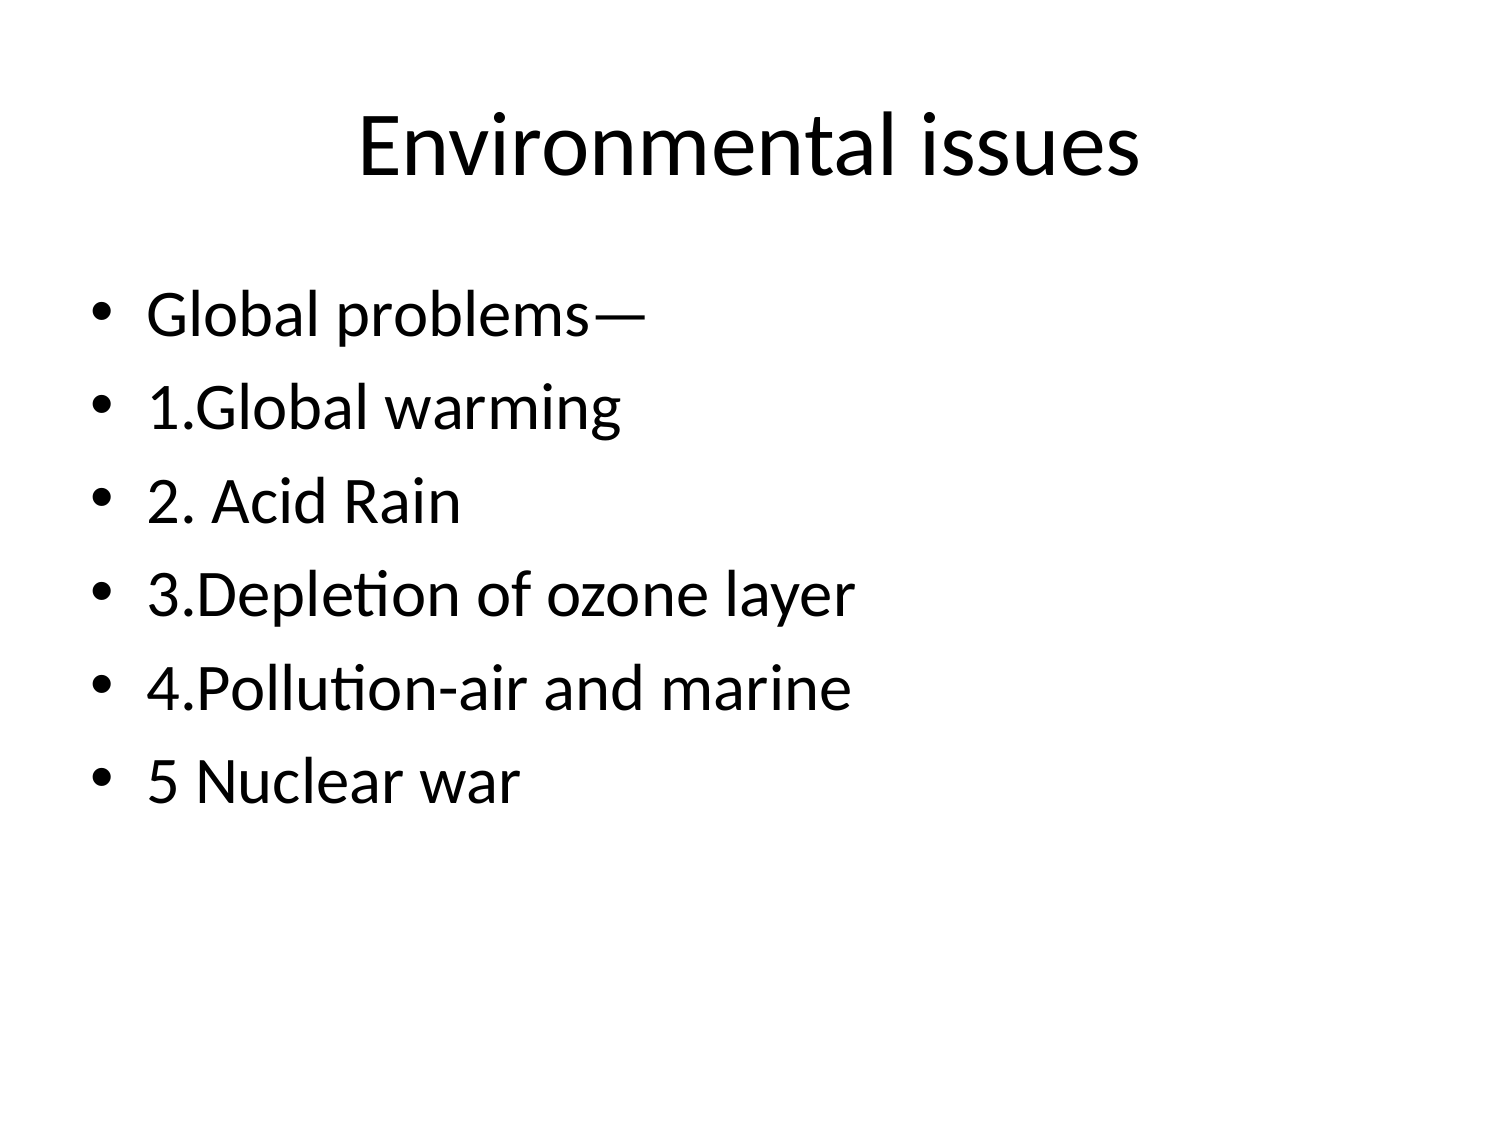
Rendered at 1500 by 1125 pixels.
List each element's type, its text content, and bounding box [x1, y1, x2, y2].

title Environmental issues [75, 45, 1425, 233]
list Global problems— 1.Global warming 2. Acid Rain 3.Depletion of ozone layer 4.Pollution-air and marine 5 Nuclear war [75, 262, 1425, 1005]
